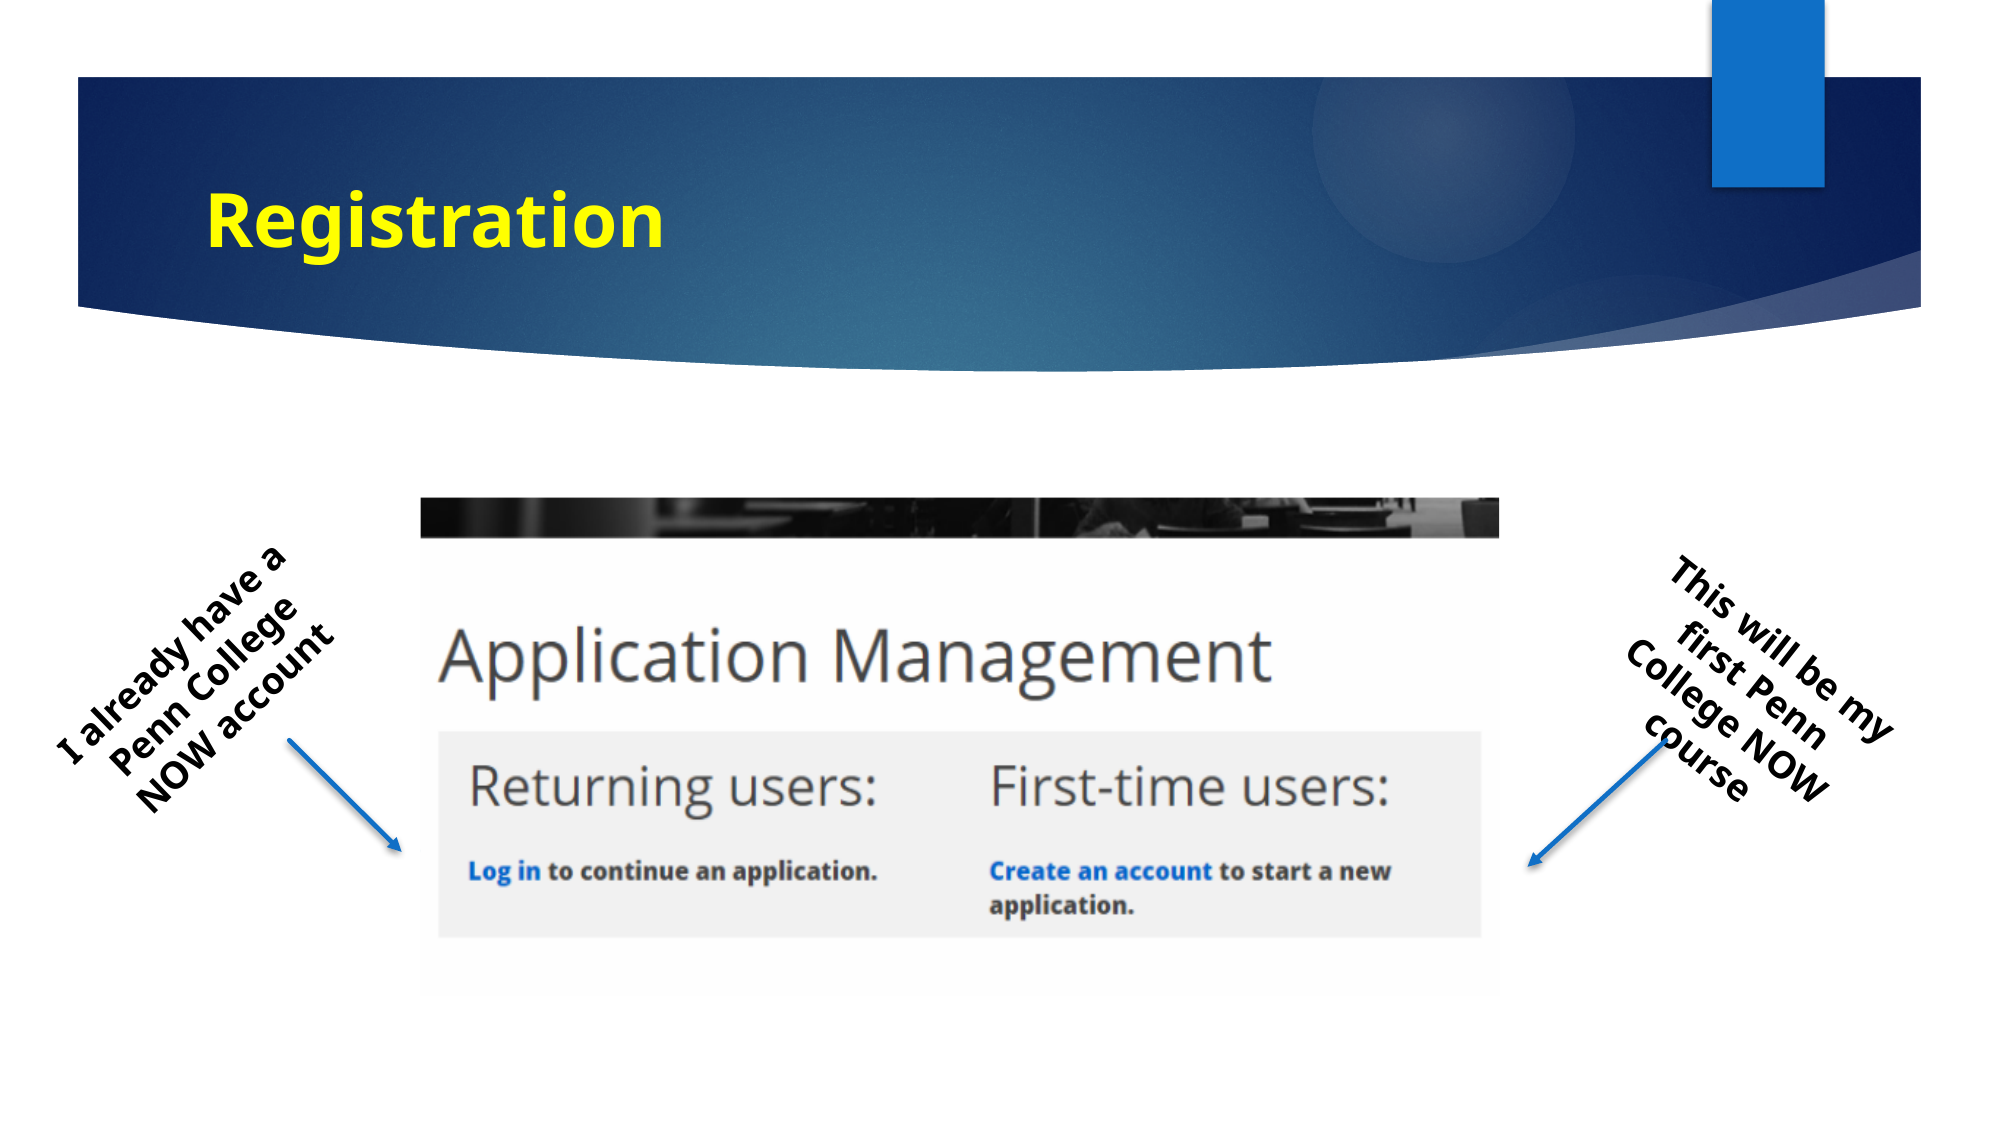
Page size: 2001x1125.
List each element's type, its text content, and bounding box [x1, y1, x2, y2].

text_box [288, 739, 402, 853]
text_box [1527, 739, 1667, 868]
text_box This will be my first Penn College NOW course [1544, 517, 1938, 886]
text_box I already have a Penn College NOW account [25, 509, 379, 859]
title Registration [189, 159, 1627, 276]
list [420, 453, 1500, 997]
